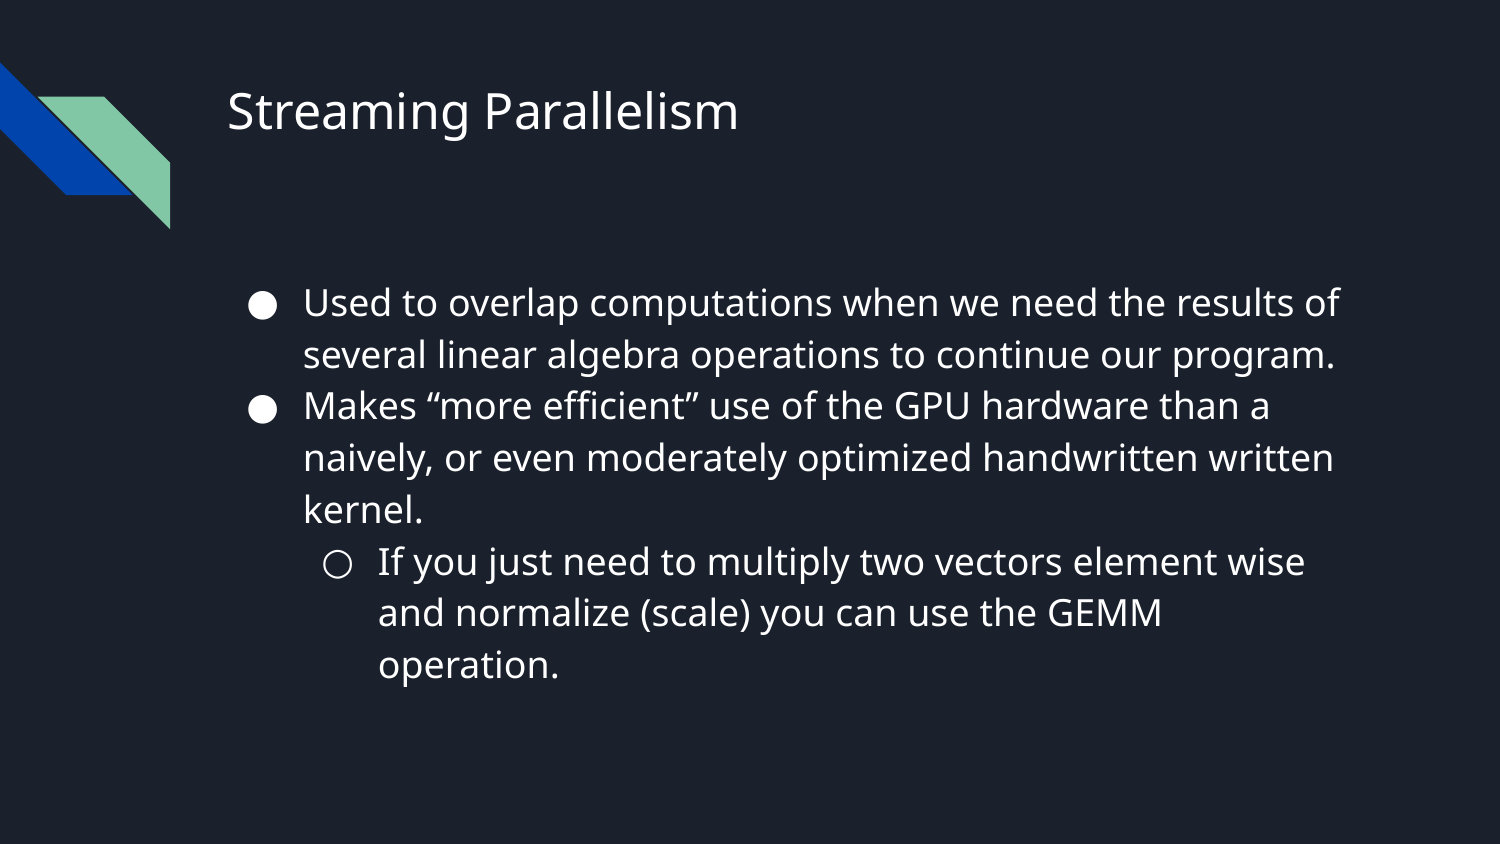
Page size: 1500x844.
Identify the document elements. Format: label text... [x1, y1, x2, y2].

list Used to overlap computations when we need the results of several linear algebra operations to continue our program. Makes “more efficient” use of the GPU hardware than a naively, or even moderately optimized handwritten written kernel. If you just need to multiply two vectors element wise and normalize (scale) you can use the GEMM operation. [212, 257, 1368, 735]
title Streaming Parallelism [212, 64, 1368, 215]
